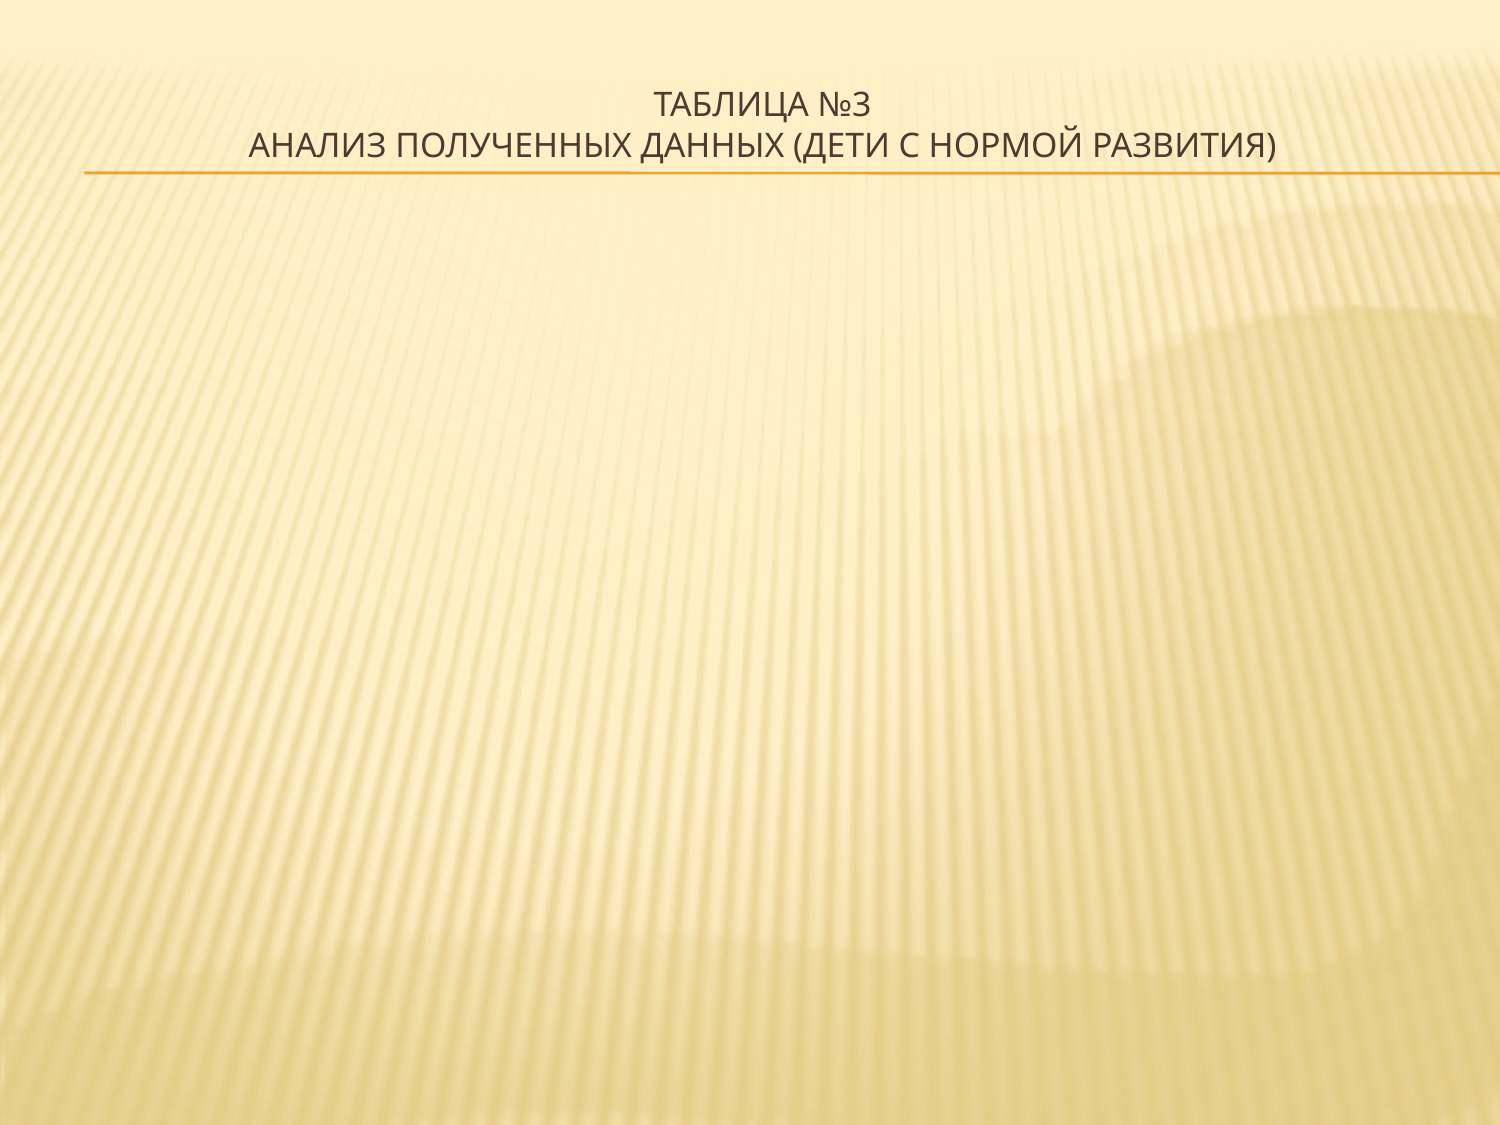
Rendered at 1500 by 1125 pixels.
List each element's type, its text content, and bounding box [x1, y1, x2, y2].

title Таблица №3 Анализ полученных данных (дети с нормой развития) [50, 75, 1475, 213]
